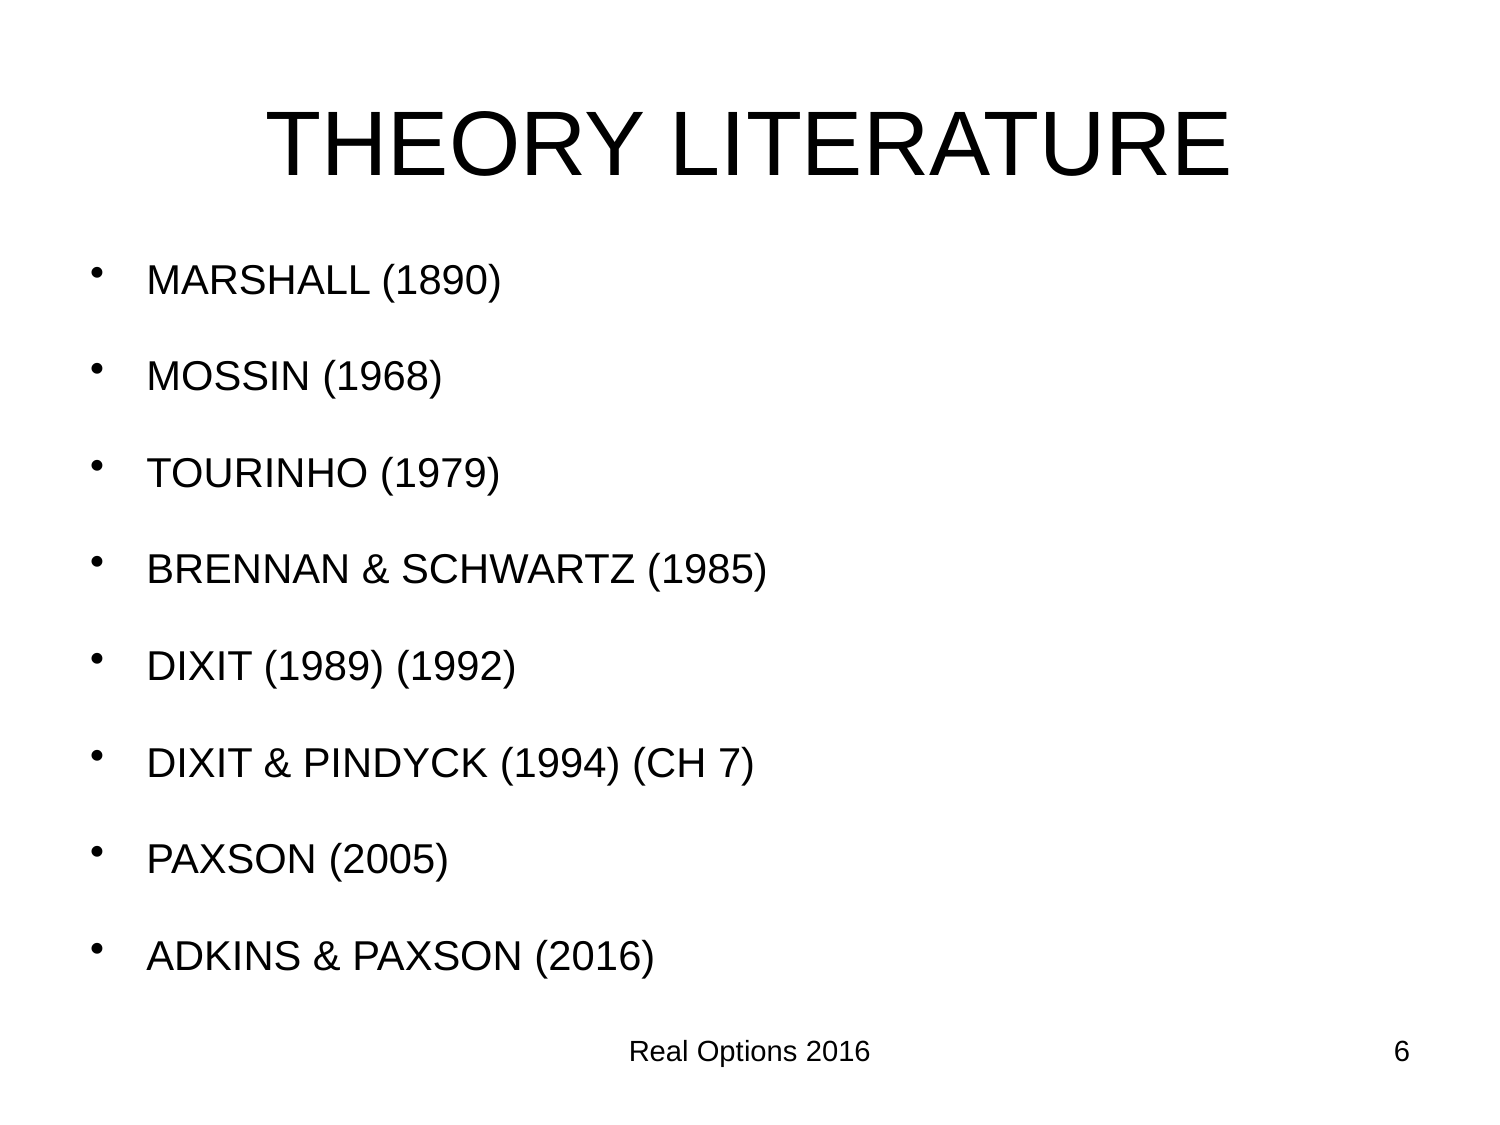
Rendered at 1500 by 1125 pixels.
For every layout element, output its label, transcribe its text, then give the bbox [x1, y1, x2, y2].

footer Real Options 2016 [512, 1024, 988, 1103]
slide_number 6 [1074, 1024, 1426, 1103]
list MARSHALL (1890) MOSSIN (1968) TOURINHO (1979) BRENNAN & SCHWARTZ (1985) DIXIT (1989) (1992) DIXIT & PINDYCK (1994) (CH 7) PAXSON (2005) ADKINS & PAXSON (2016) [74, 196, 1426, 1006]
title THEORY LITERATURE [74, 44, 1426, 196]
